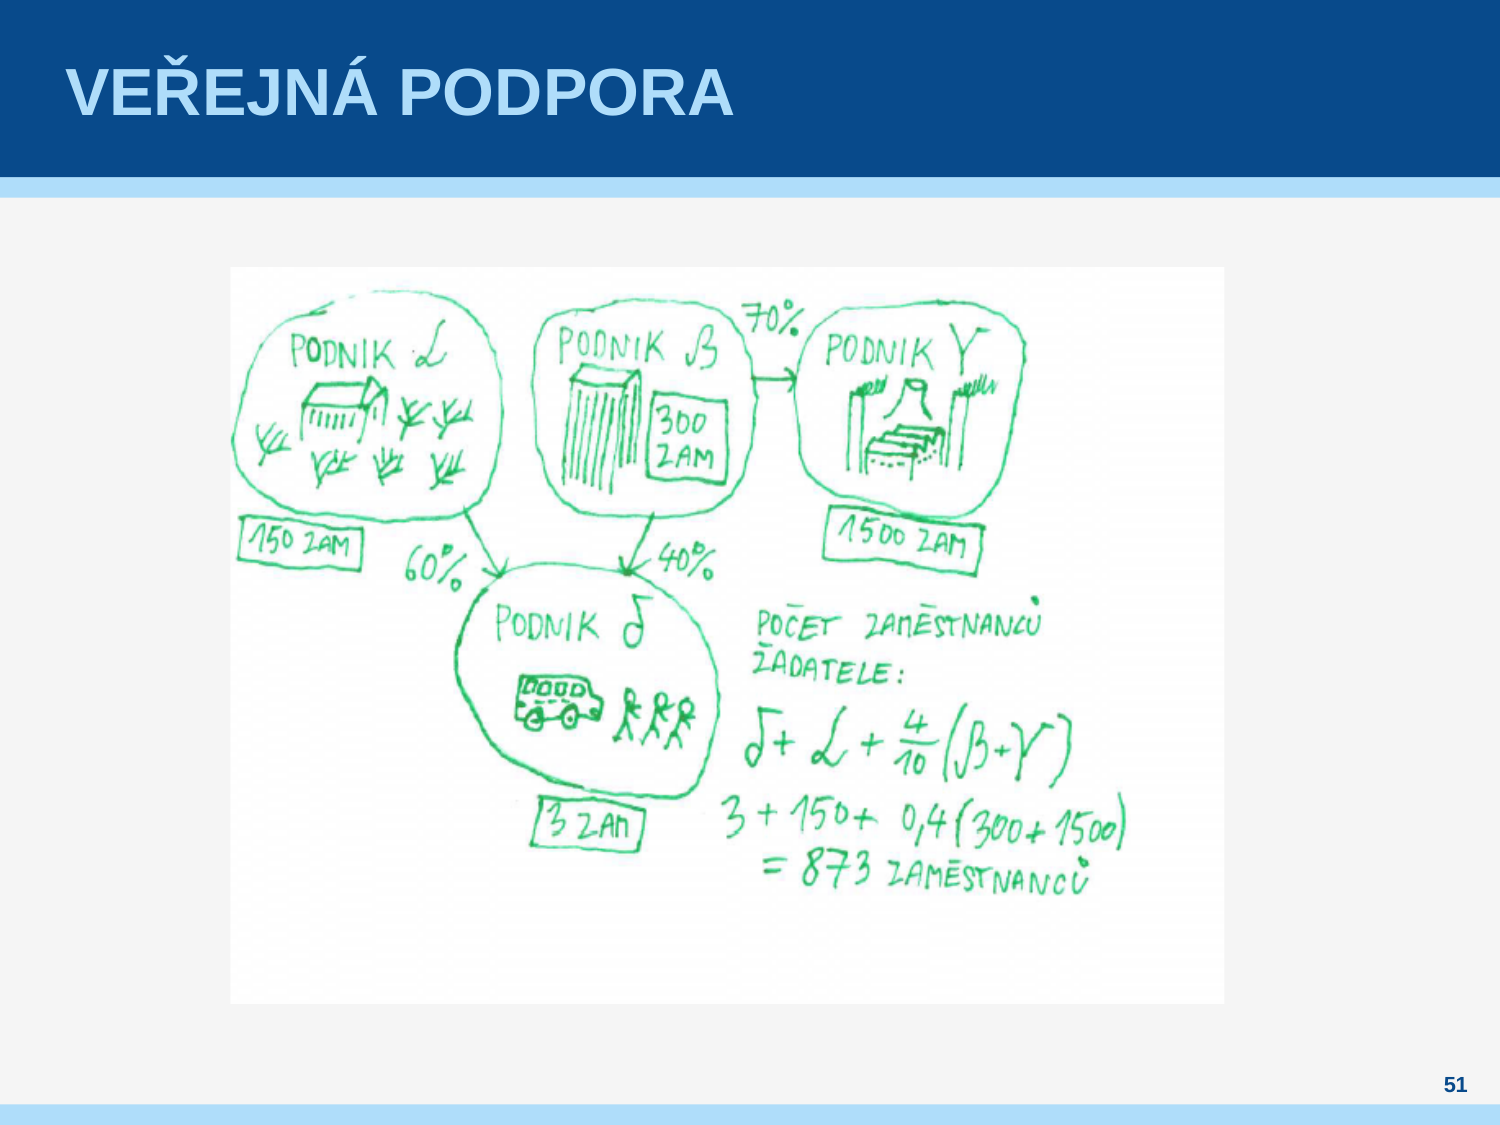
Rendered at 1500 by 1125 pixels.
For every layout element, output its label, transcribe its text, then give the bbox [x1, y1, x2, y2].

title Veřejná podpora [59, 0, 1441, 178]
slide_number 51 [1417, 1068, 1495, 1099]
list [229, 266, 1225, 1005]
